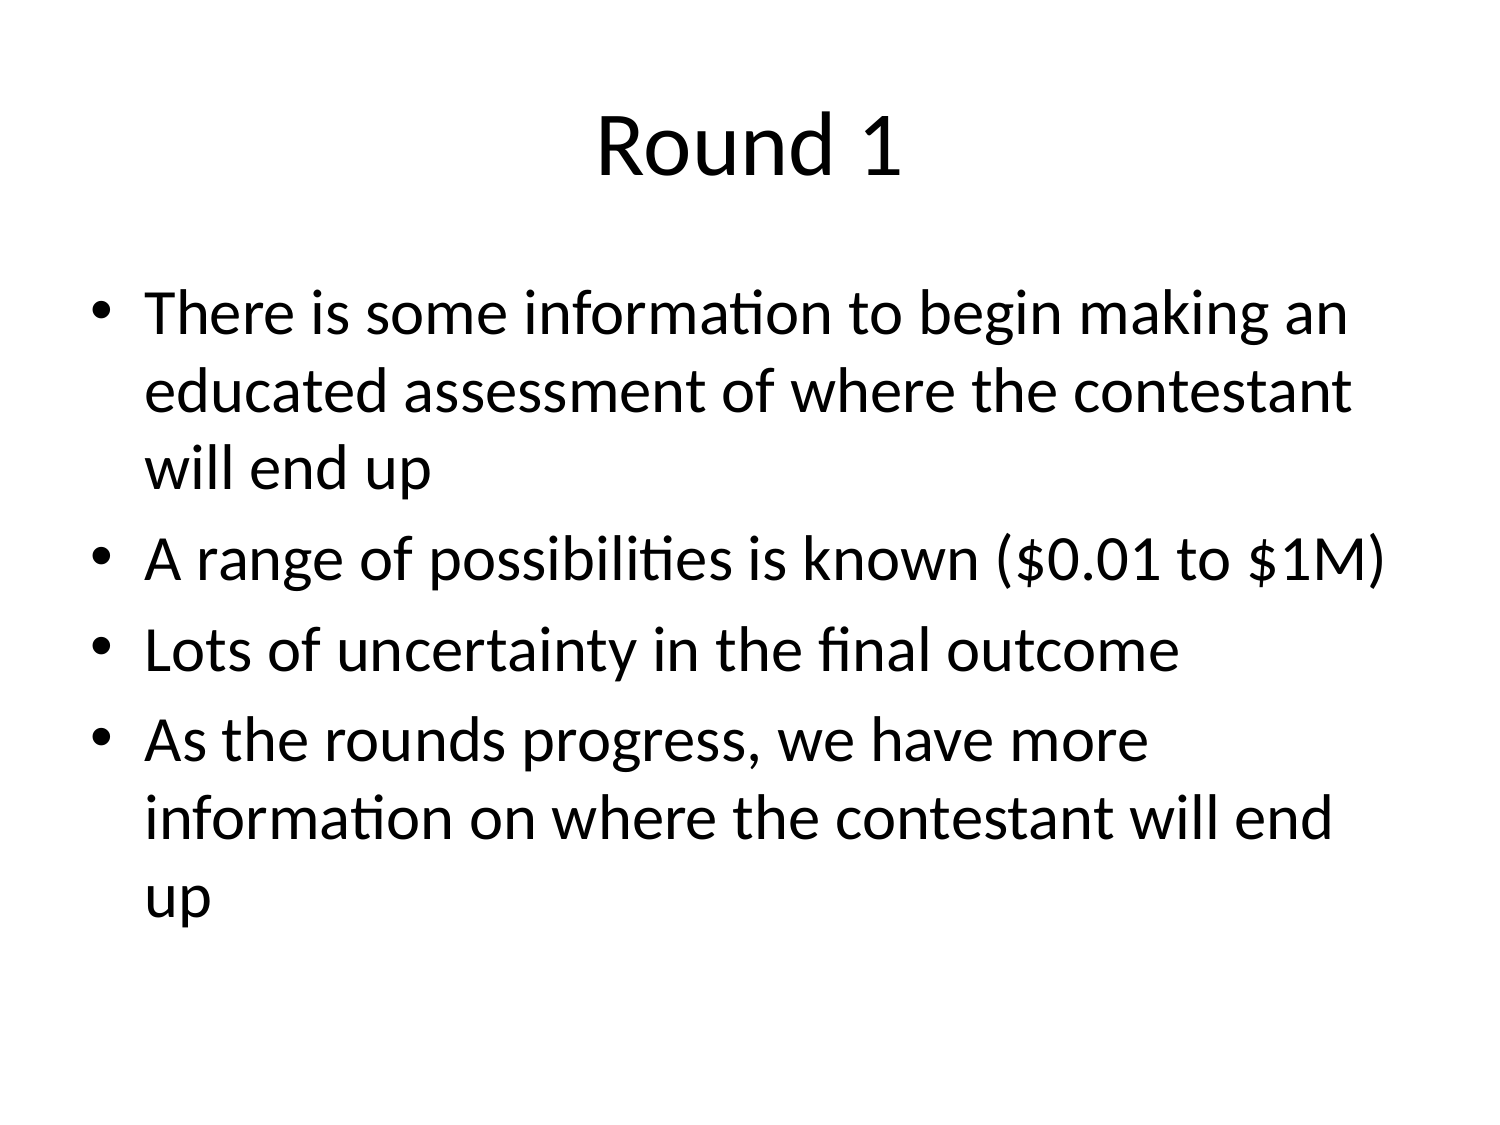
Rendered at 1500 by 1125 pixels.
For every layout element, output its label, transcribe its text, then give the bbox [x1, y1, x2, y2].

title Round 1 [75, 45, 1425, 233]
list There is some information to begin making an educated assessment of where the contestant will end up A range of possibilities is known ($0.01 to $1M) Lots of uncertainty in the final outcome As the rounds progress, we have more information on where the contestant will end up [75, 262, 1425, 1005]
